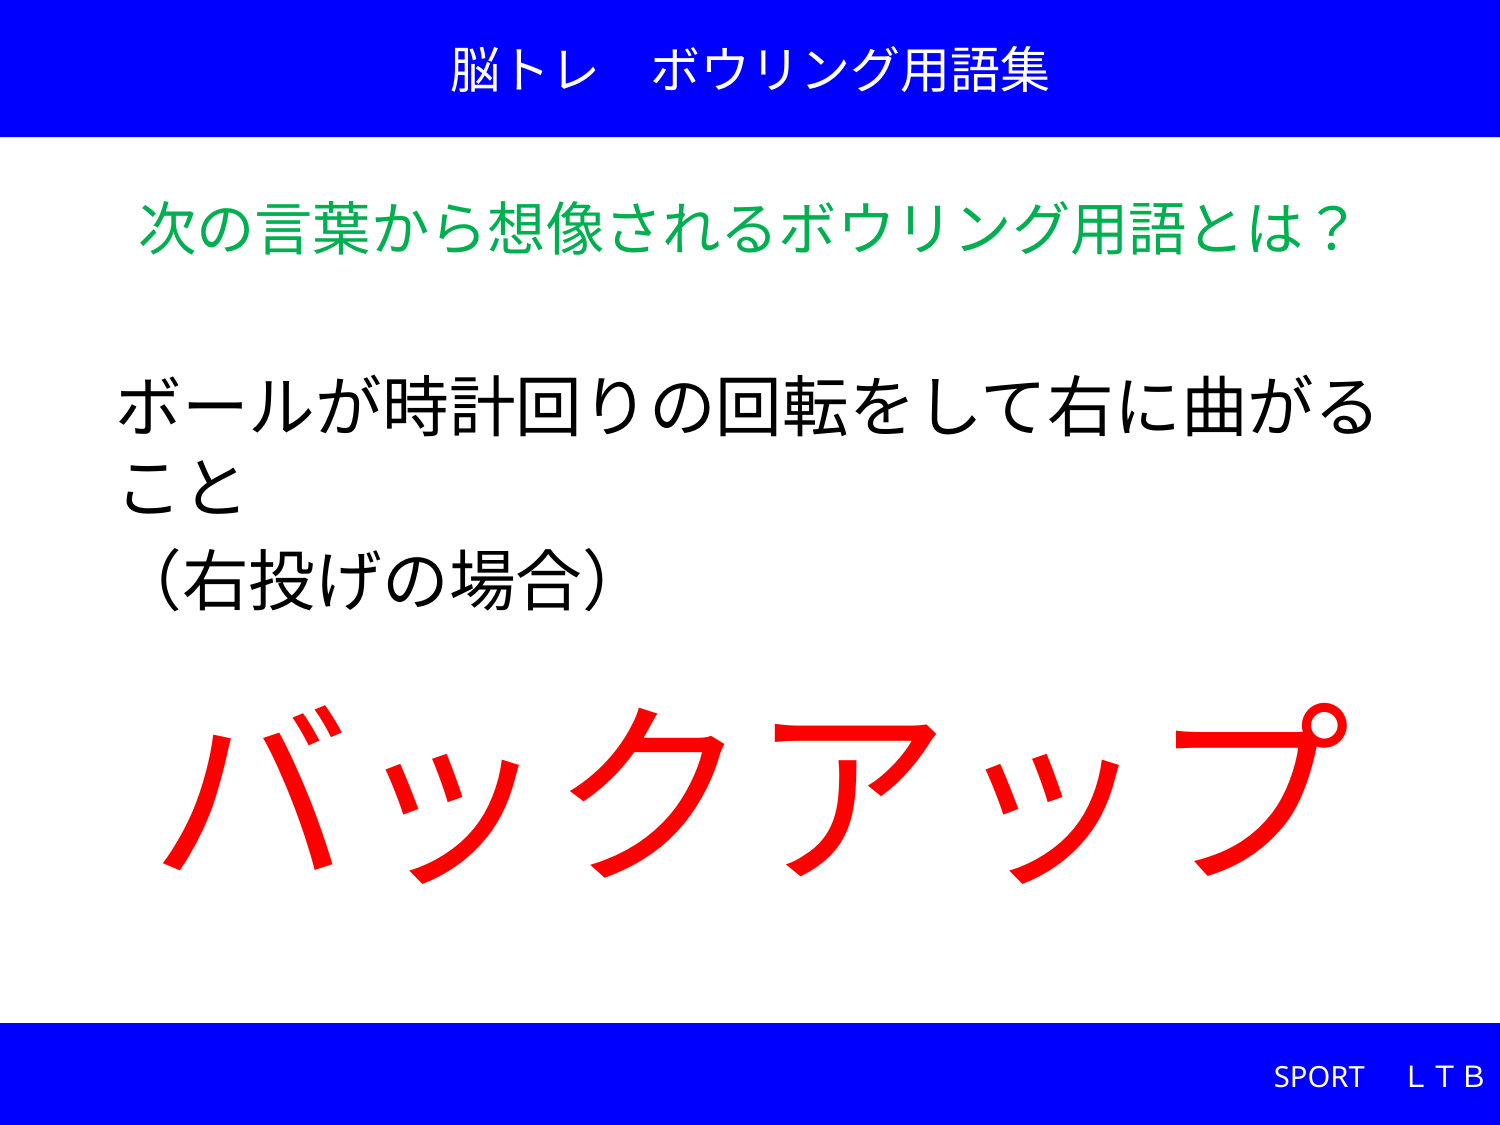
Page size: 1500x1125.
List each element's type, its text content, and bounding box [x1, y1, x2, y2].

text_box 次の言葉から想像されるボウリング用語とは？ [53, 184, 1447, 303]
title バックアップ [0, 562, 1500, 1016]
text_box 脳トレ ボウリング用語集 [0, 0, 1500, 138]
subtitle ボールが時計回りの回転をして右に曲がること （右投げの場合） [100, 357, 1424, 646]
text_box SPORT ＬＴＢ [0, 1023, 1500, 1125]
